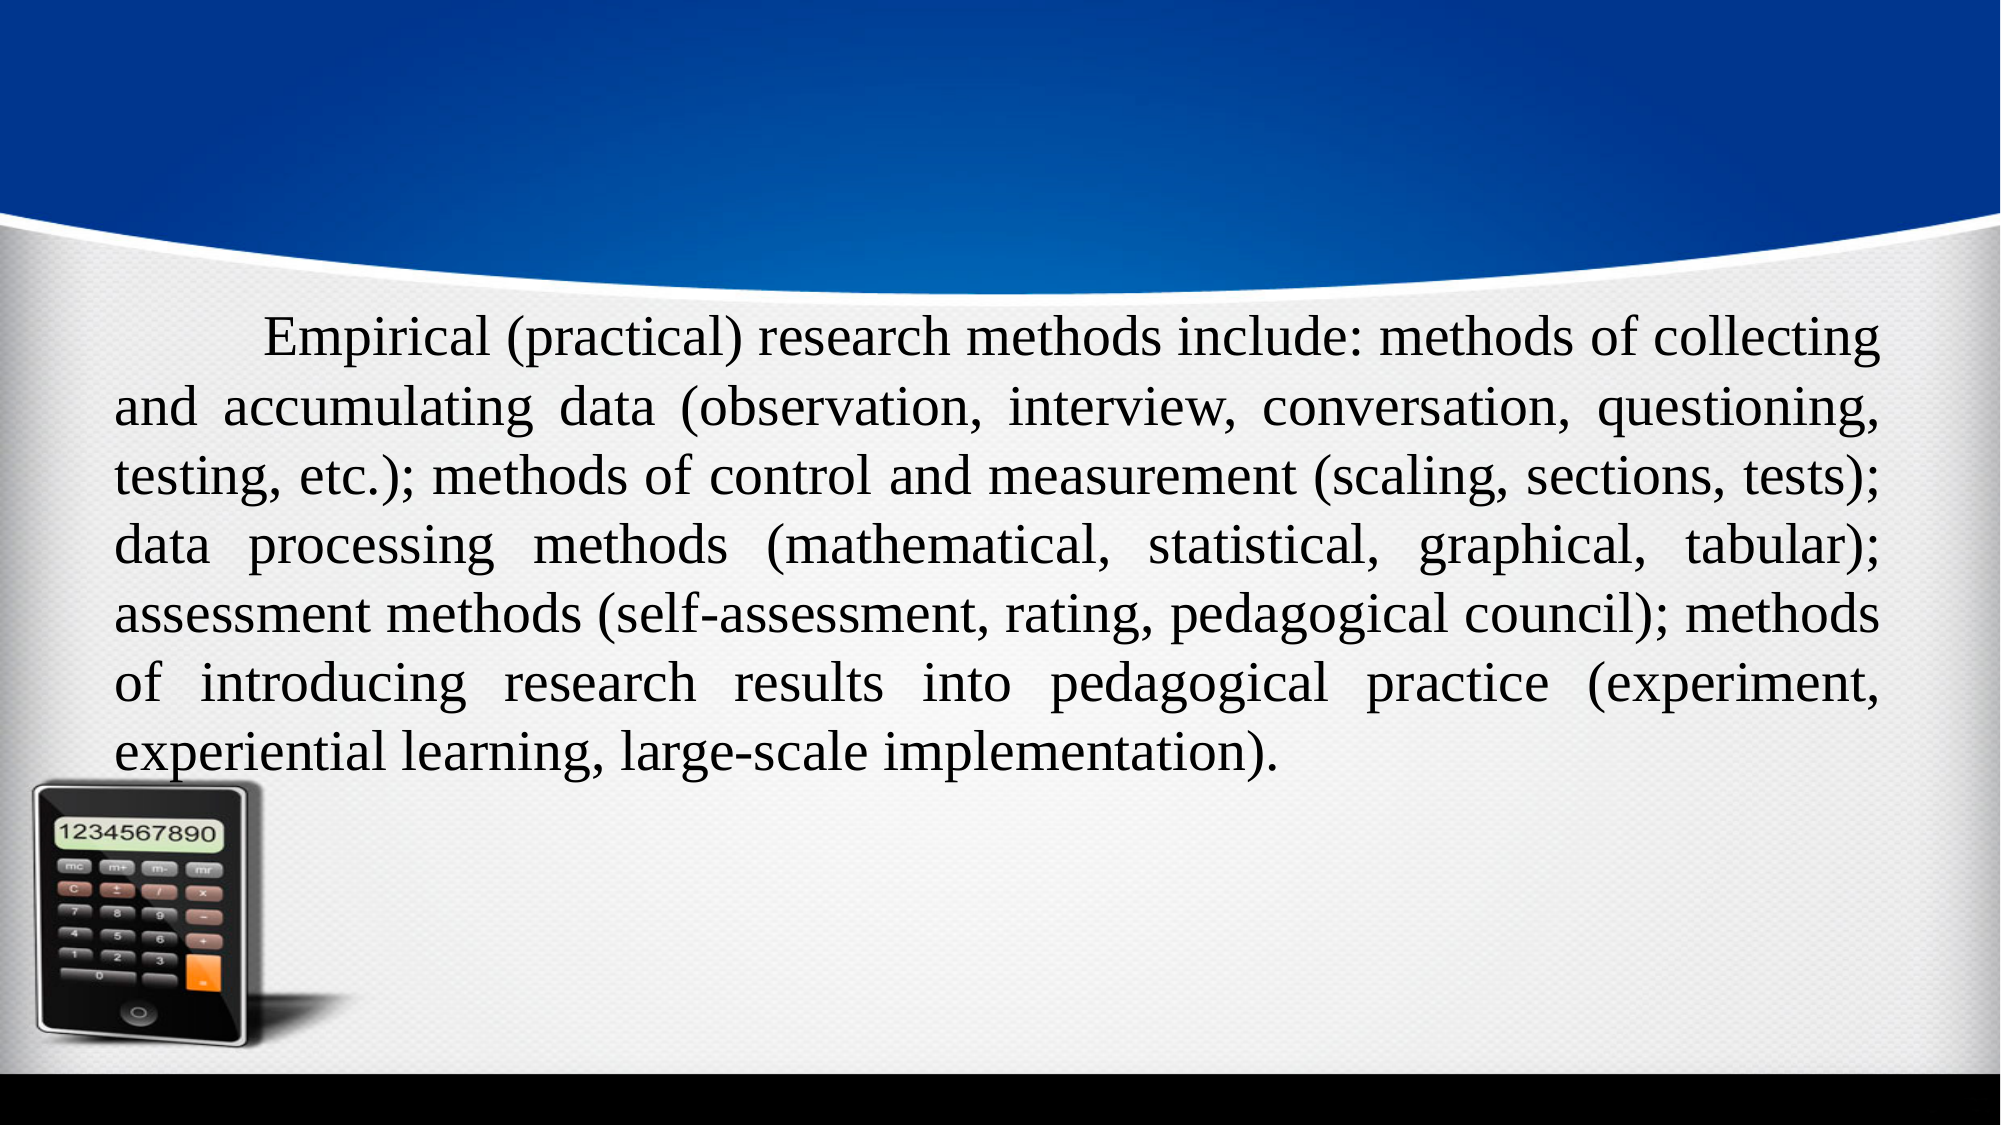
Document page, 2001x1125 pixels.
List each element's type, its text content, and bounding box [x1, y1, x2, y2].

list Empirical (practical) research methods include: methods of collecting and accumulating data (observation, interview, conversation, questioning, testing, etc.); methods of control and measurement (scaling, sections, tests); data processing methods (mathematical, statistical, graphical, tabular); assessment methods (self-assessment, rating, pedagogical council); methods of introducing research results into pedagogical practice (experiment, experiential learning, large-scale implementation). [99, 290, 1900, 799]
picture [0, 0, 2001, 1125]
